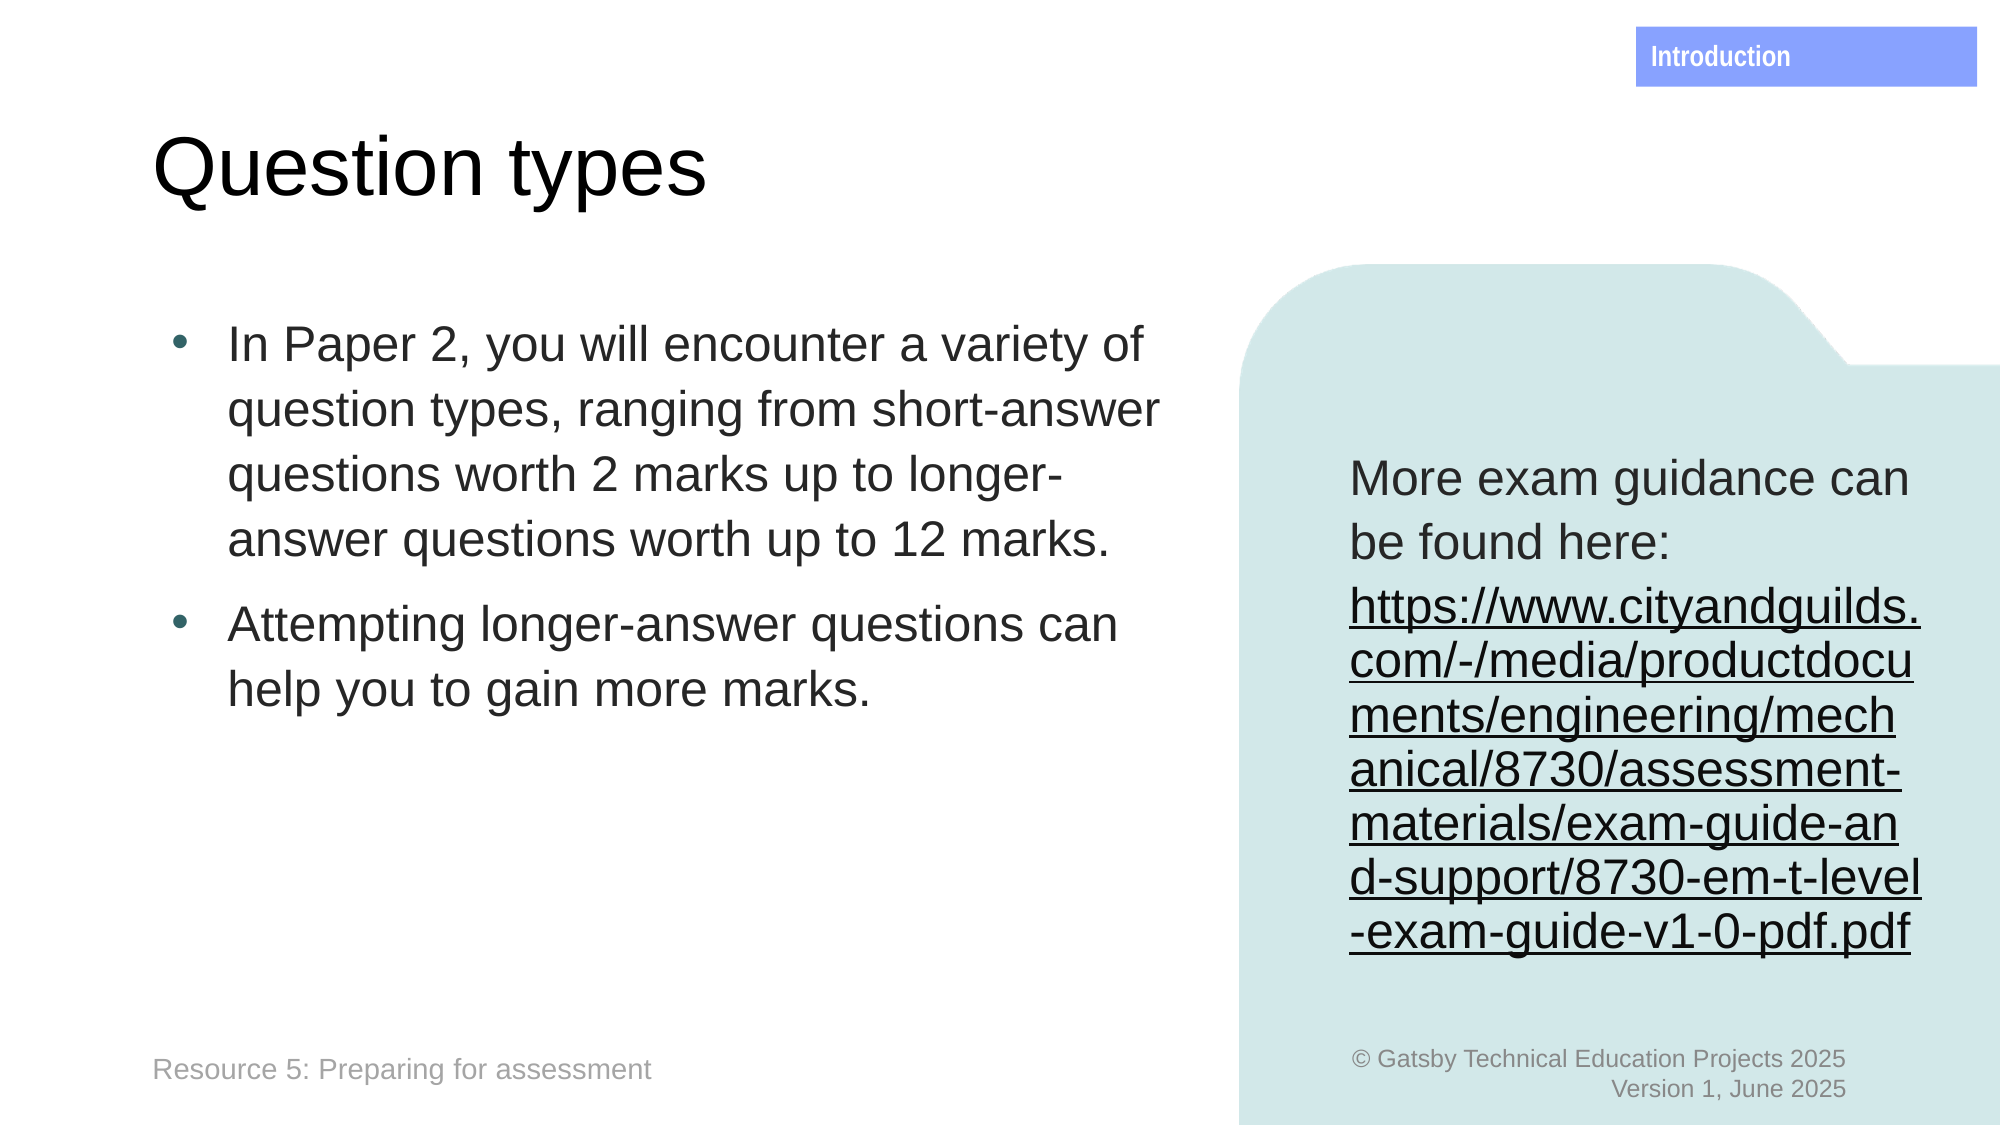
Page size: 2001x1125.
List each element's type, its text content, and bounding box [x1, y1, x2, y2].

list Introduction [1636, 26, 1978, 87]
list In Paper 2, you will encounter a variety of question types, ranging from short-answer questions worth 2 marks up to longer-answer questions worth up to 12 marks. Attempting longer-answer questions can help you to gain more marks. [137, 299, 1188, 1014]
text_box Resource 5: Preparing for assessment [137, 1042, 1138, 1103]
text_box More exam guidance can be found here: https://www.cityandguilds.com/-/media/productdocuments/engineering/mechanical/8730/assessment-materials/exam-guide-and-support/8730-em-t-level-exam-guide-v1-0-pdf.pdf [1334, 433, 1938, 1001]
title Question types [137, 59, 1863, 278]
picture [1239, 264, 2000, 1125]
